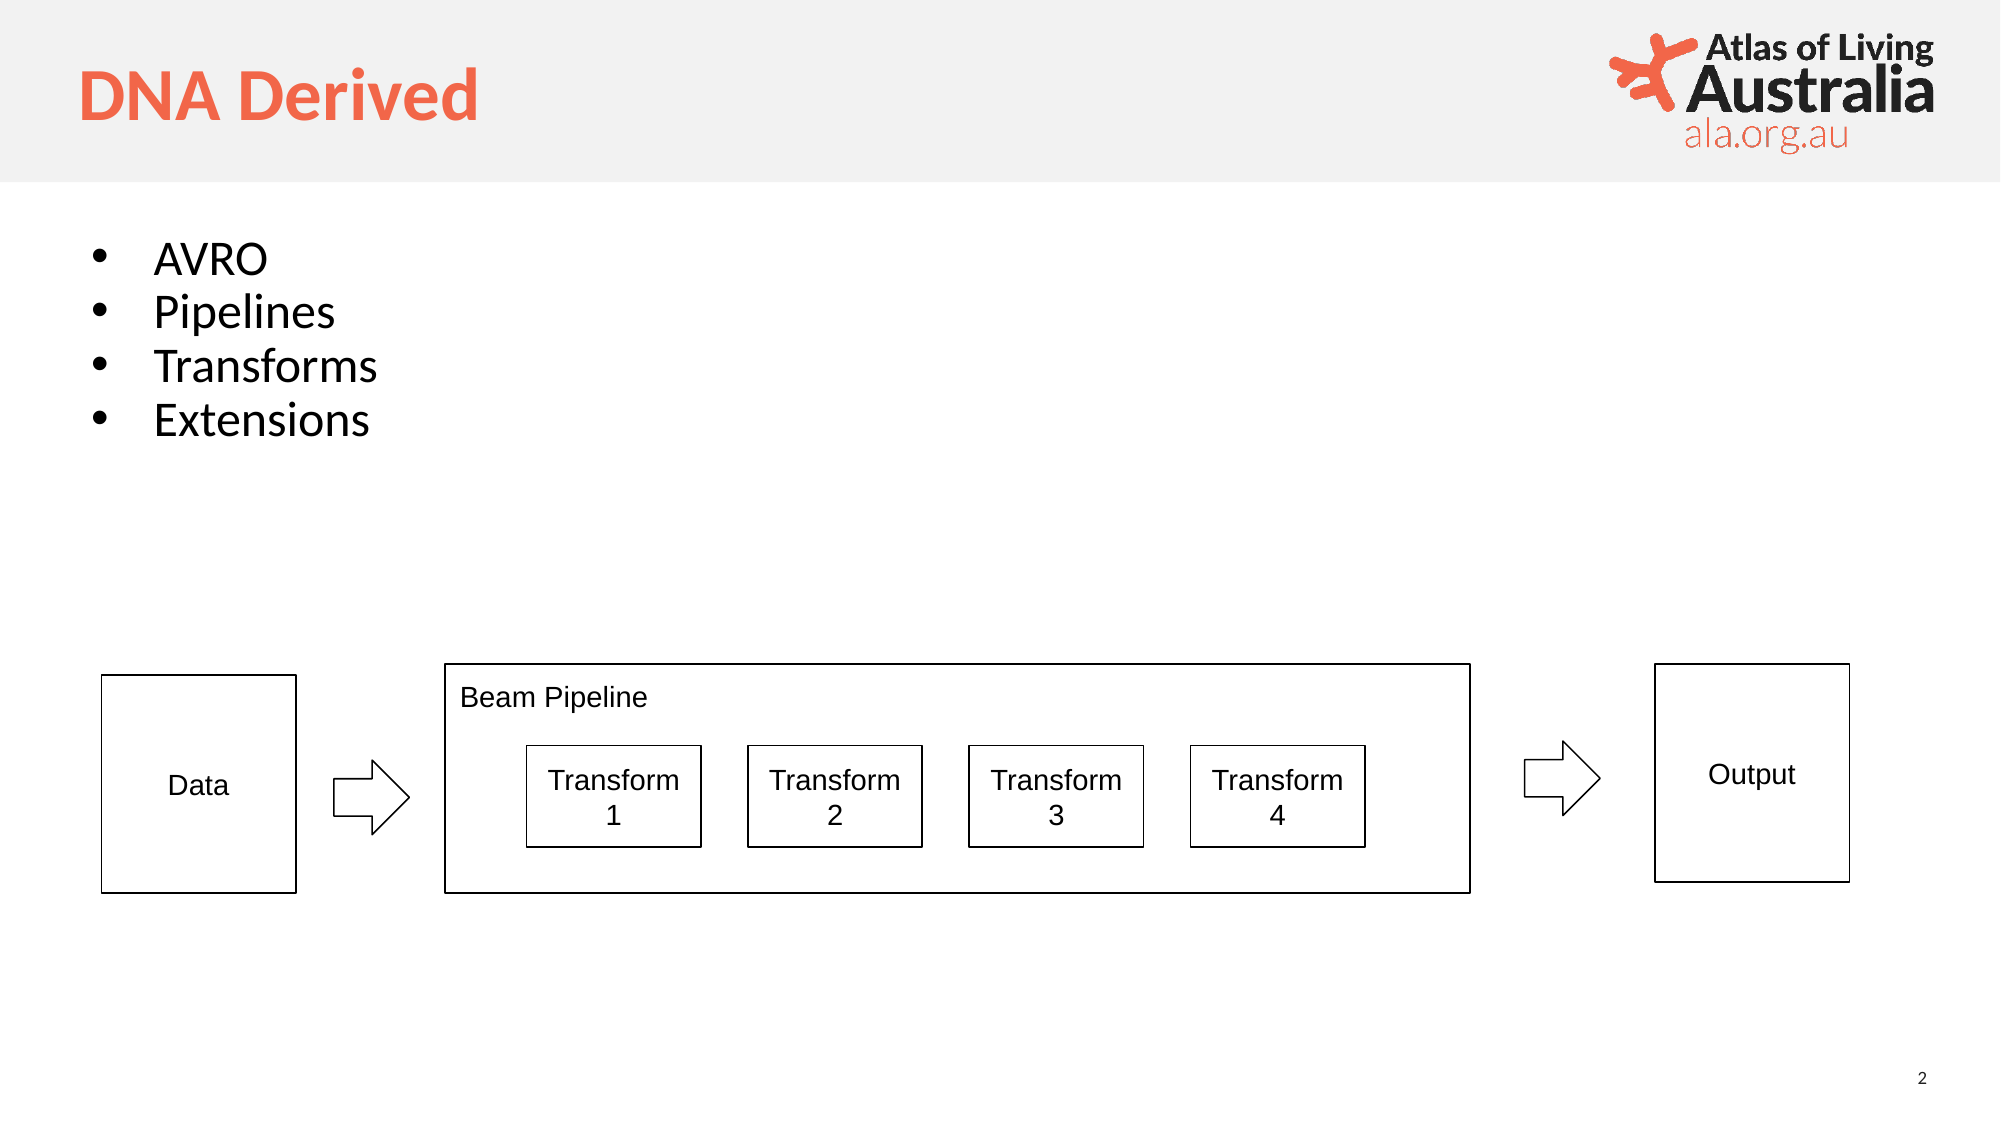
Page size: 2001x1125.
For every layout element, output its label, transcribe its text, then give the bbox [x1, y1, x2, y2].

text_box Transform 1 [526, 745, 701, 848]
text_box Transform 4 [1190, 745, 1365, 848]
text_box Data [101, 674, 296, 893]
text_box Transform 3 [969, 745, 1144, 848]
text_box Beam Pipeline [444, 663, 1470, 893]
text_box Transform 2 [747, 745, 923, 848]
text_box Output [1654, 663, 1850, 882]
text_box [1524, 741, 1601, 816]
picture [1590, 14, 1952, 173]
slide_number ‹#› [1866, 1058, 1932, 1096]
text_box [333, 760, 410, 835]
list AVRO Pipelines Transforms Extensions [78, 231, 1930, 1021]
title DNA Derived [78, 29, 1539, 153]
